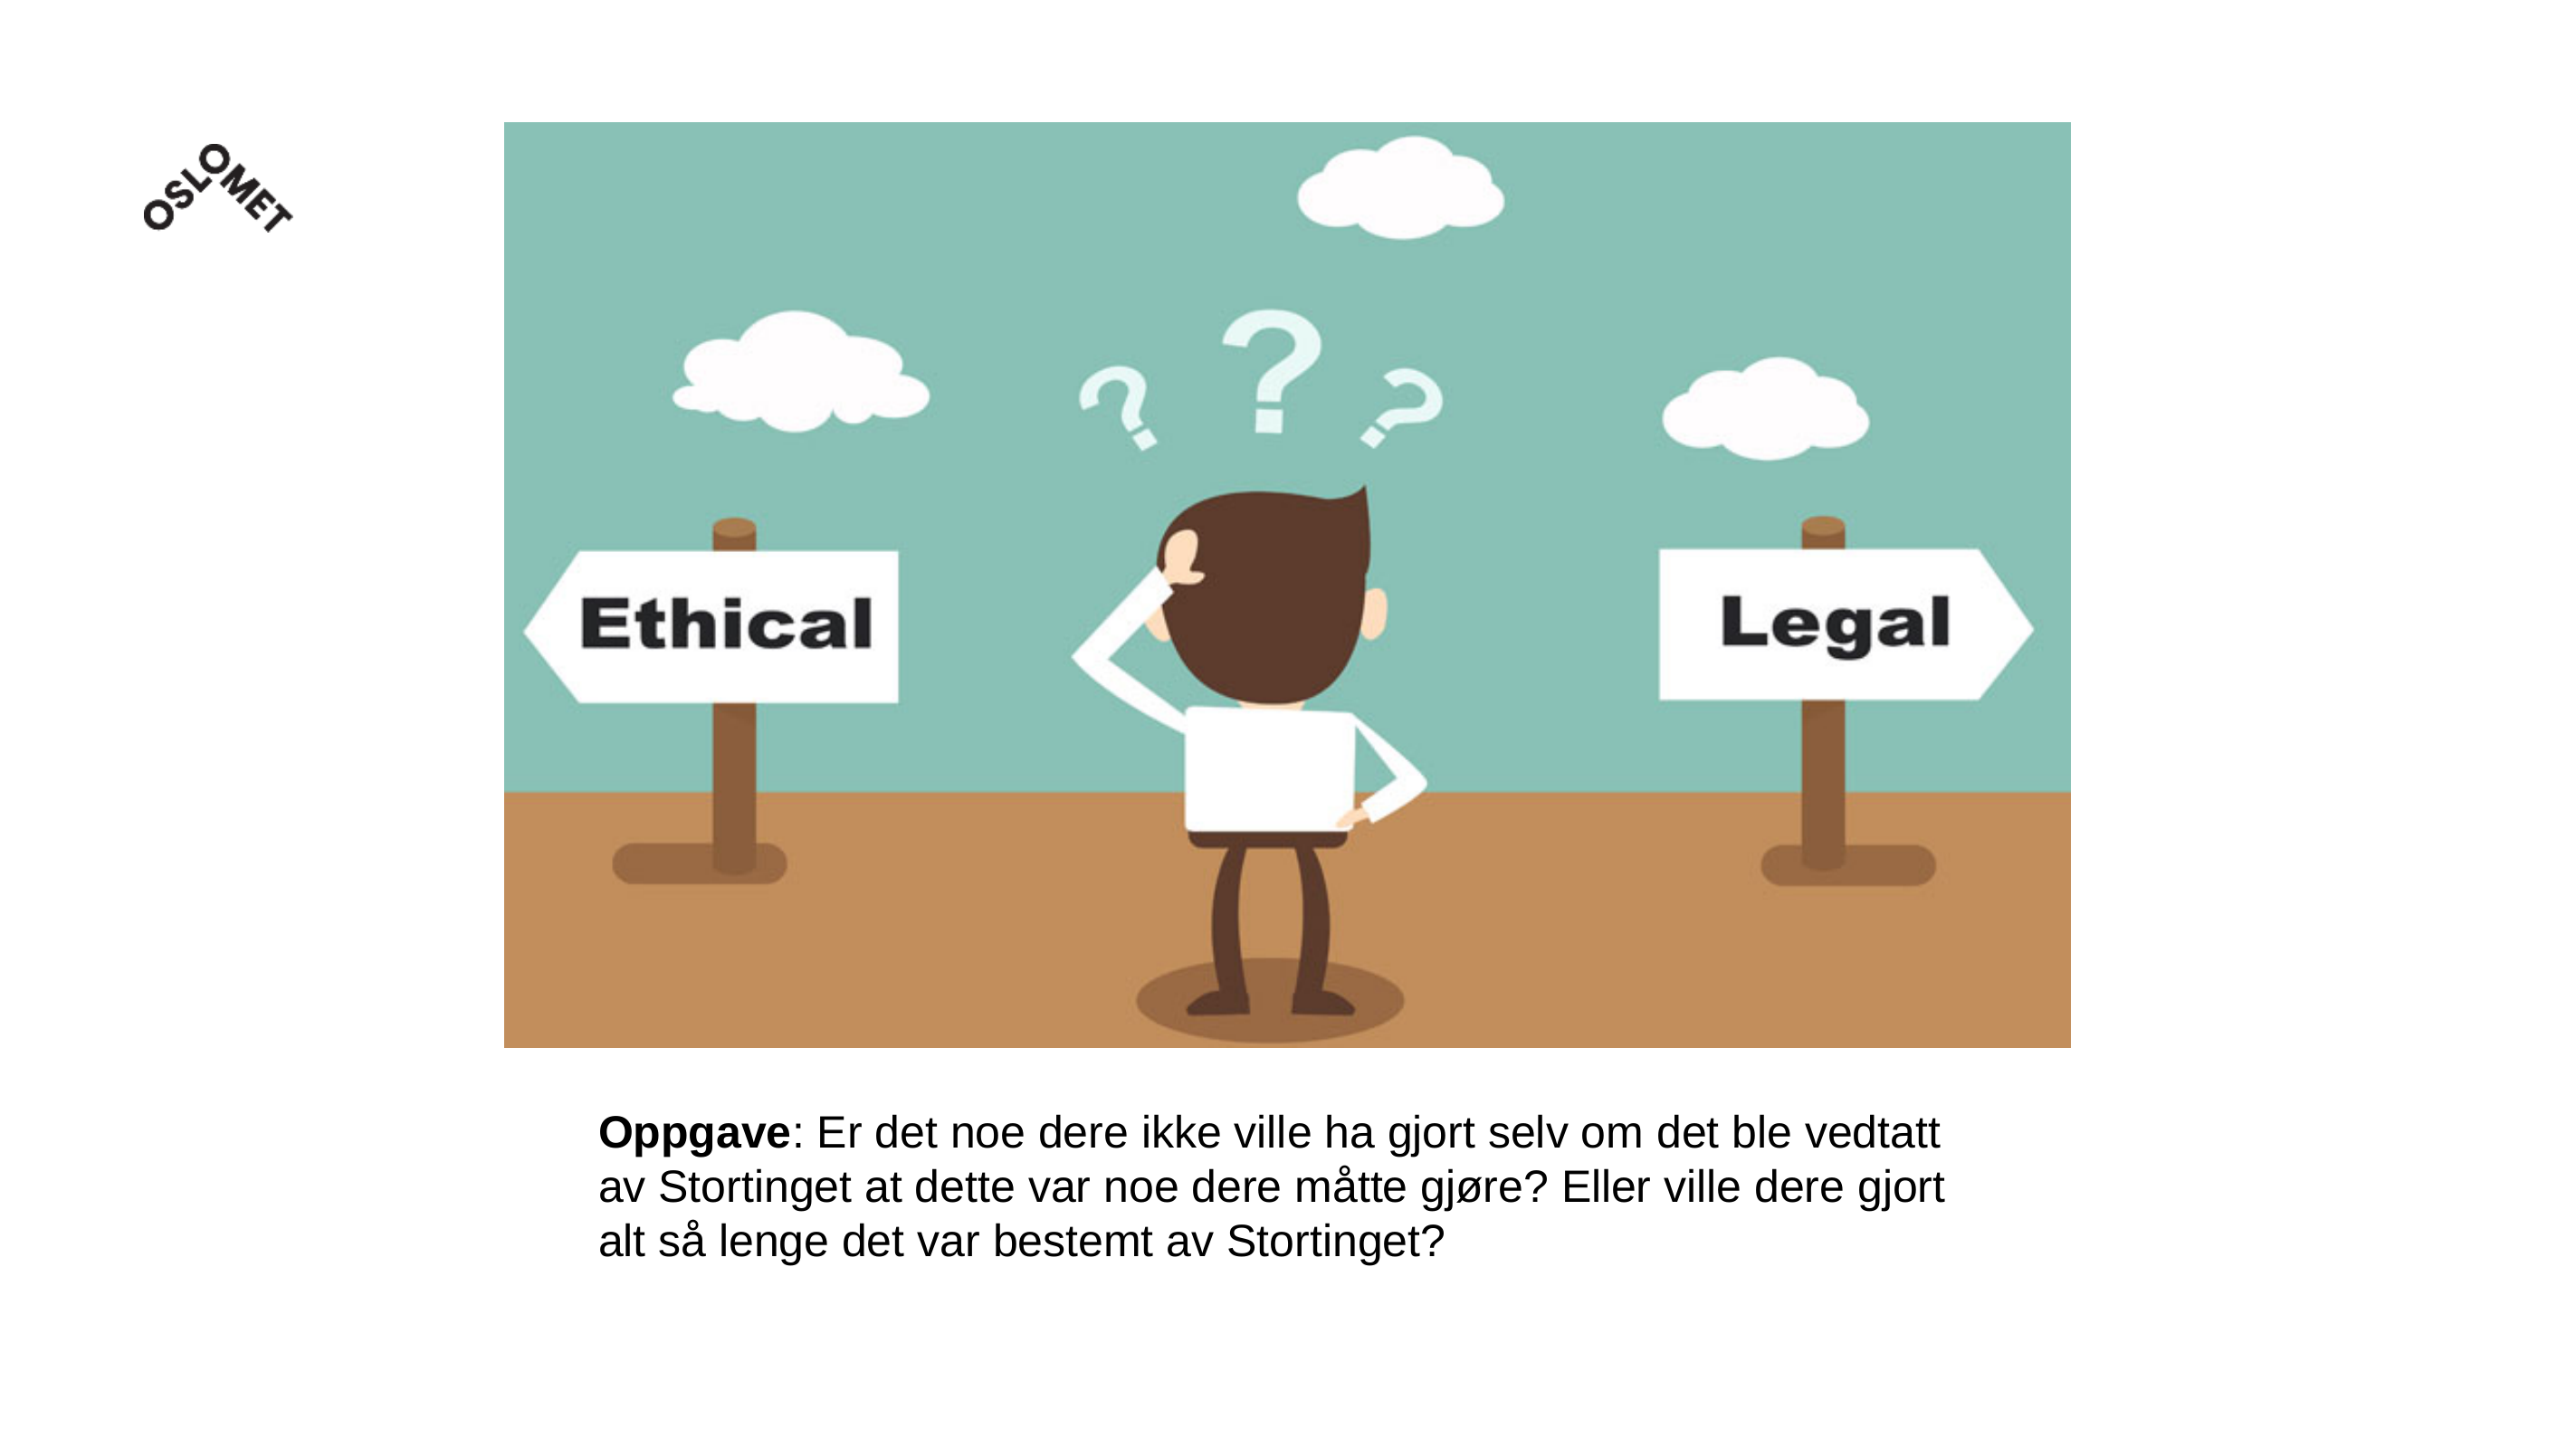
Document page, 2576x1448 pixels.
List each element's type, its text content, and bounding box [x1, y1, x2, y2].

list Oppgave: Er det noe dere ikke ville ha gjort selv om det ble vedtatt av Stortinget at dette var noe dere måtte gjøre? Eller ville dere gjort alt så lenge det var bestemt av Stortinget? [598, 1048, 1978, 1326]
picture [504, 121, 2071, 1048]
picture [144, 144, 293, 233]
